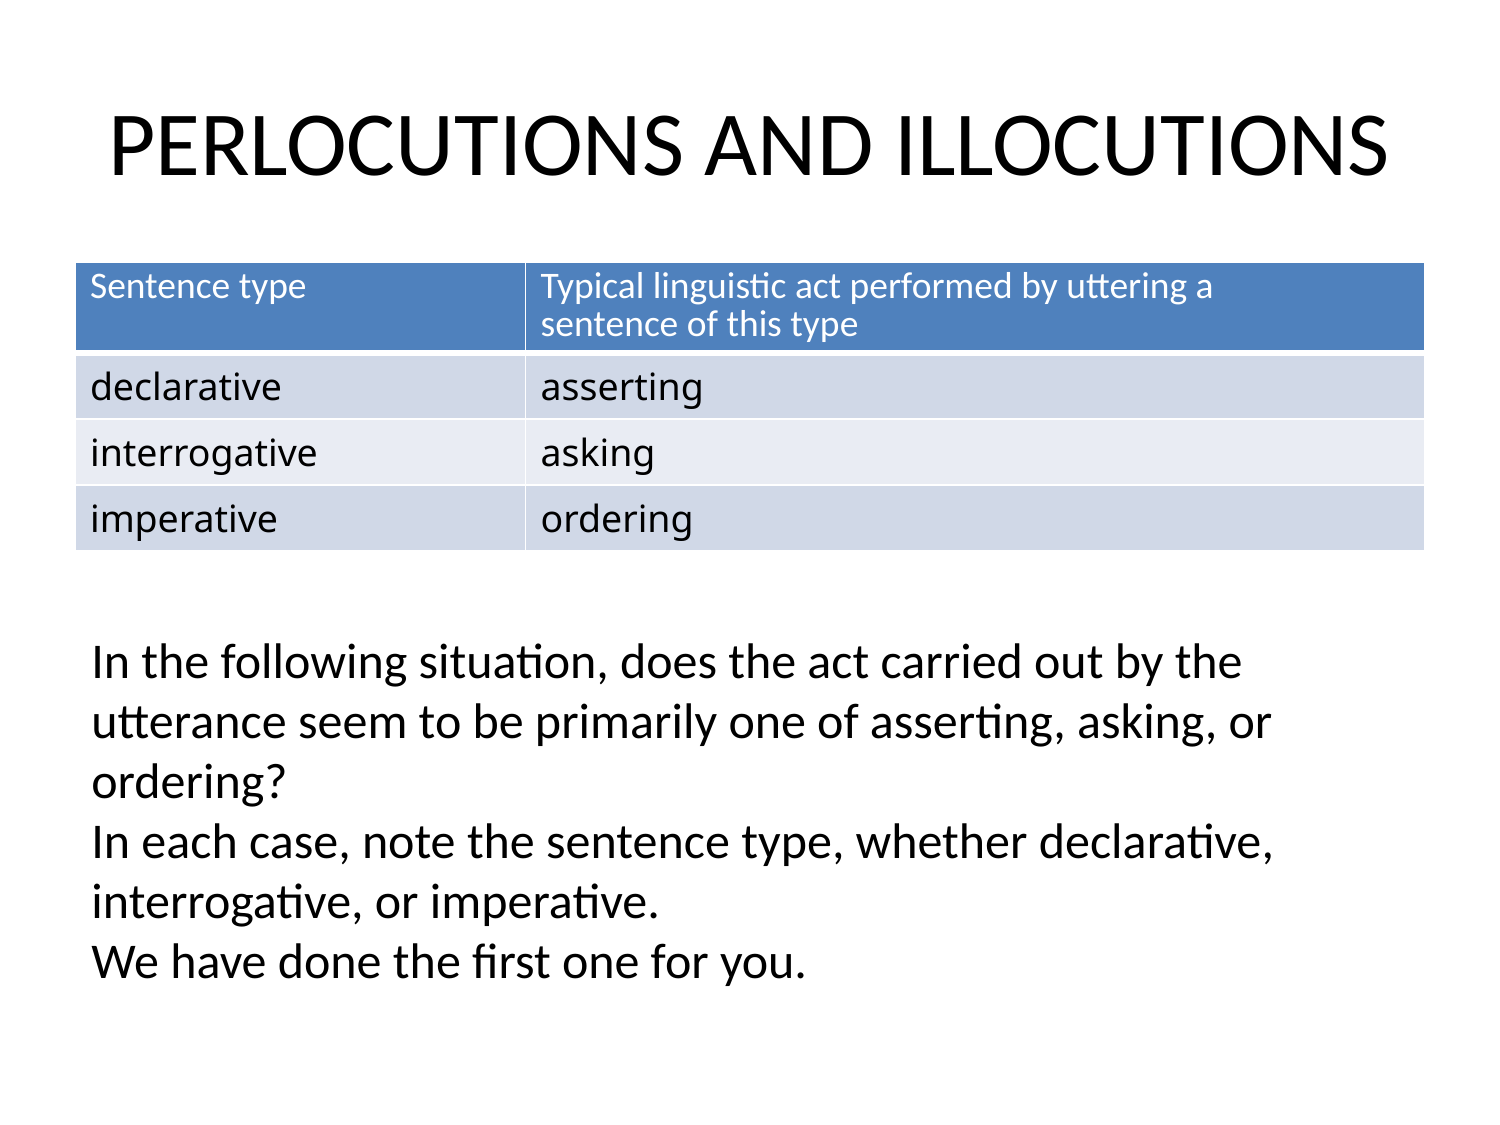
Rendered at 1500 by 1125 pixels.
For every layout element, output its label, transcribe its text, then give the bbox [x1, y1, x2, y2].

text_box In the following situation, does the act carried out by the utterance seem to be primarily one of asserting, asking, or ordering? In each case, note the sentence type, whether declarative, interrogative, or imperative. We have done the first one for you. [76, 621, 1424, 997]
table_header Typical linguistic act performed by uttering a sentence of this type [526, 263, 1424, 350]
table_cell interrogative [76, 420, 525, 484]
title PERLOCUTIONS AND ILLOCUTIONS [75, 45, 1425, 233]
table_cell imperative [76, 486, 525, 550]
table_cell ordering [526, 486, 1424, 550]
table_cell asserting [526, 356, 1424, 418]
table_cell asking [526, 420, 1424, 484]
table_header Sentence type [76, 263, 525, 350]
table_cell declarative [76, 356, 525, 418]
